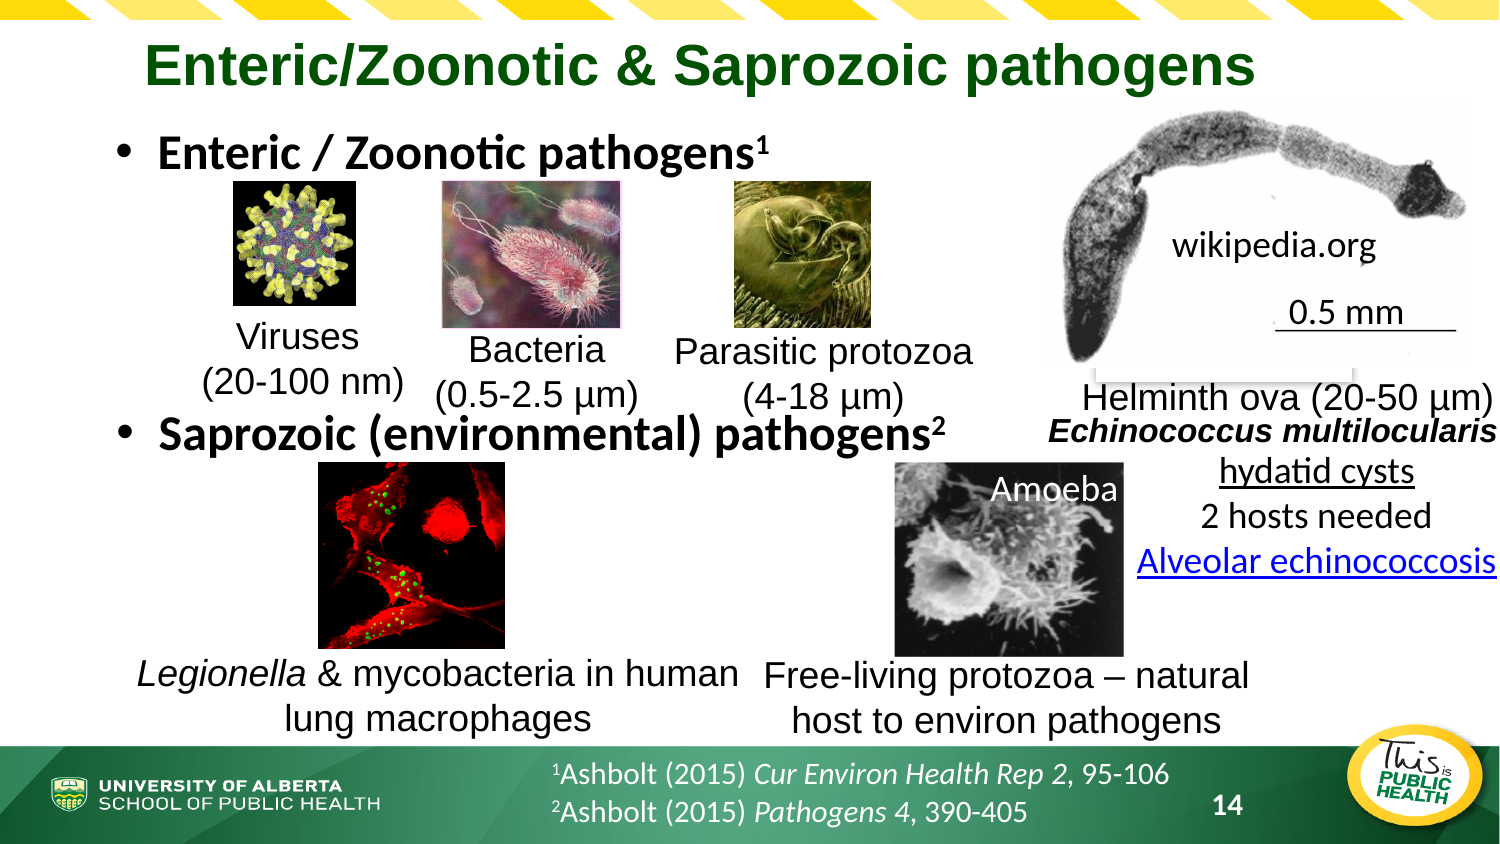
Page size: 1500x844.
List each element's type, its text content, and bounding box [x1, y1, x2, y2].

text_box Helminth ova (20-50 µm) [1066, 365, 1500, 426]
text_box hydatid cysts 2 hosts needed Alveolar echinococcosis [1121, 438, 1500, 589]
text_box Echinococcus multilocularis [1033, 402, 1500, 455]
text_box Free-living protozoa – natural host to environ pathogens [720, 643, 1294, 749]
text_box Saprozoic (environmental) pathogens2 [101, 393, 962, 469]
text_box Parasitic protozoa (4-18 µm) [658, 319, 989, 425]
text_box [893, 456, 1135, 657]
text_box Legionella & mycobacteria in human lung macrophages [106, 641, 770, 746]
text_box 14 [1161, 788, 1243, 817]
text_box Enteric / Zoonotic pathogens1 [100, 118, 785, 188]
text_box Viruses (20-100 nm) [186, 304, 420, 393]
title Enteric/Zoonotic & Saprozoic pathogens [24, 20, 1377, 118]
text_box Bacteria (0.5-2.5 µm) [419, 317, 654, 393]
text_box 1Ashbolt (2015) Cur Environ Health Rep 2, 95-106 2Ashbolt (2015) Pathogens 4, 390-405 [536, 746, 1185, 836]
picture [0, 0, 1500, 844]
